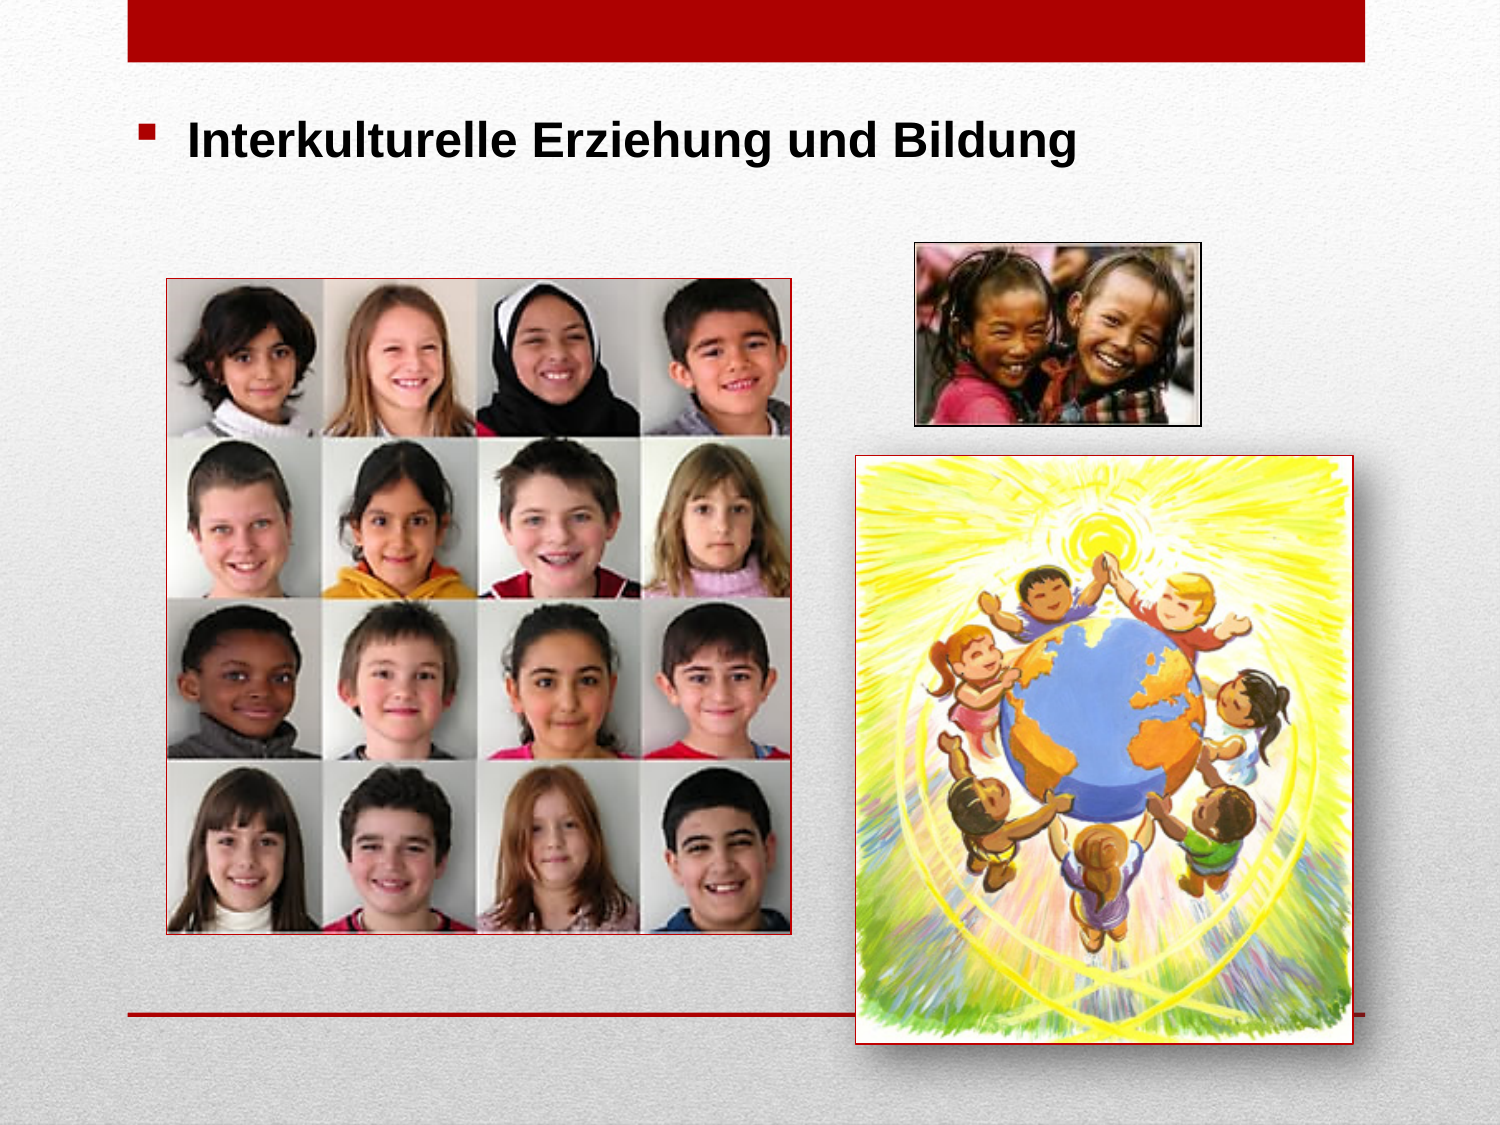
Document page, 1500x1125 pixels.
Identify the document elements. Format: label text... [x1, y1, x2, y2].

list Interkulturelle Erziehung und Bildung [120, 66, 1359, 210]
picture [0, 0, 1500, 1125]
